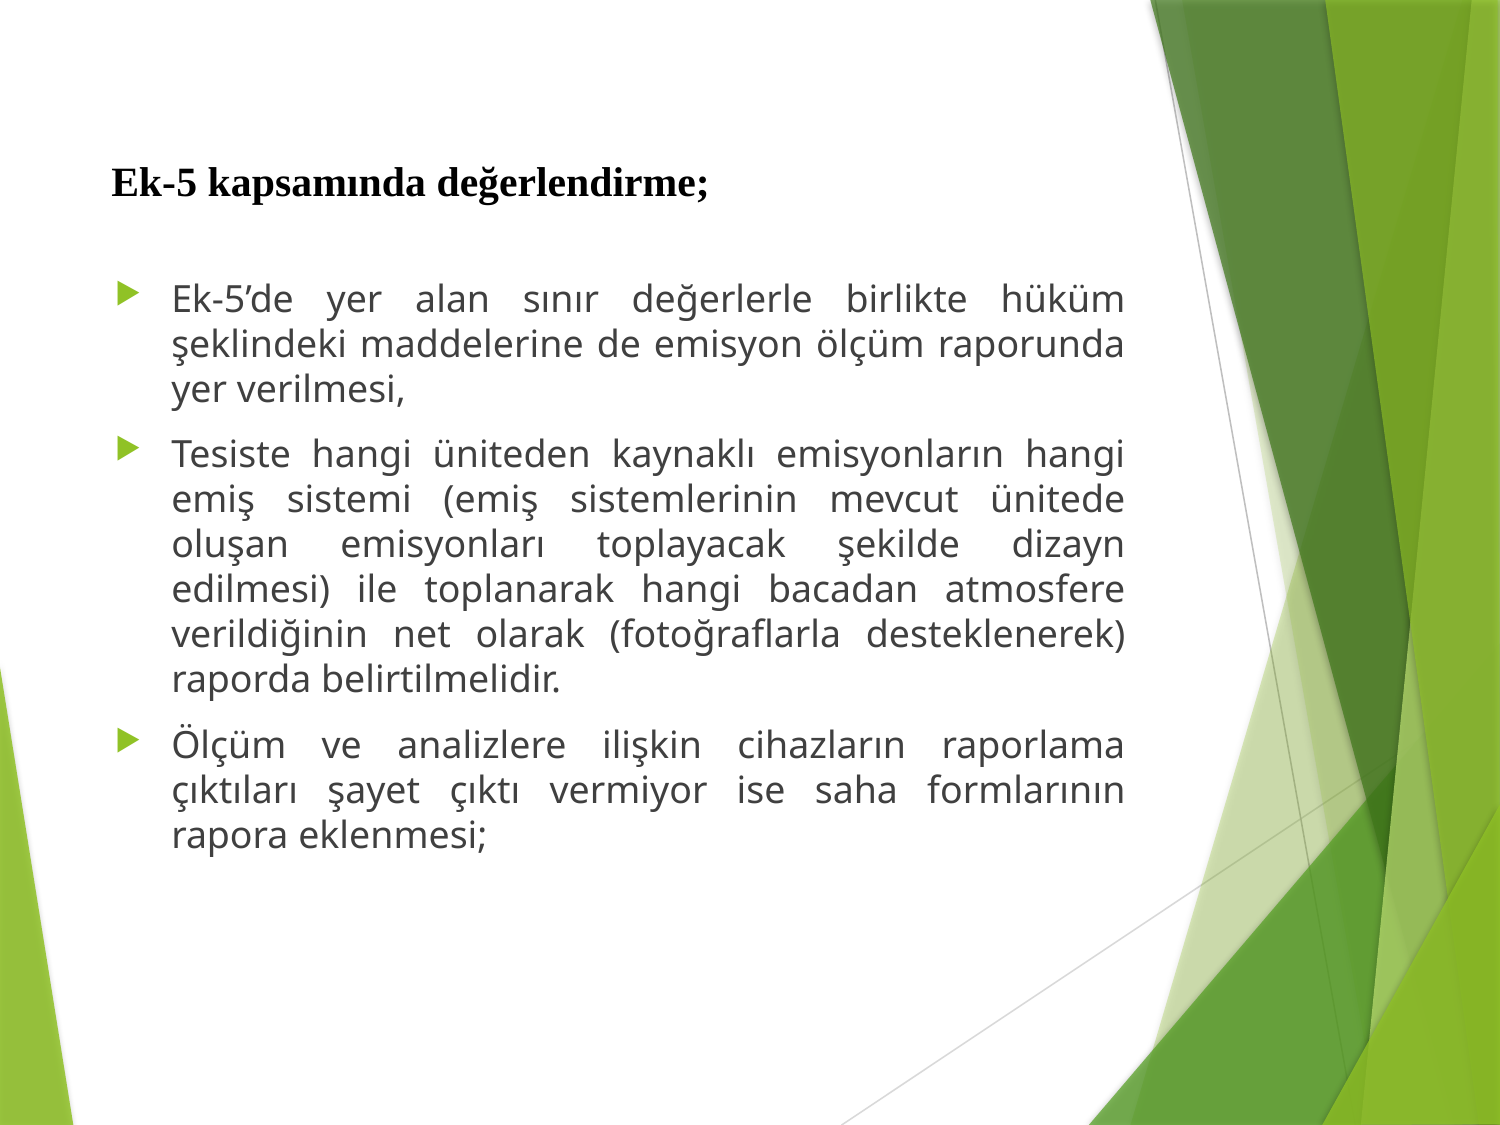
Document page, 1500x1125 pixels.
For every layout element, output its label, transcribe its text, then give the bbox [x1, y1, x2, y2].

title Ek-5 kapsamında değerlendirme; [76, 113, 1427, 291]
list Ek-5’de yer alan sınır değerlerle birlikte hüküm şeklindeki maddelerine de emisyon ölçüm raporunda yer verilmesi, Tesiste hangi üniteden kaynaklı emisyonların hangi emiş sistemi (emiş sistemlerinin mevcut ünitede oluşan emisyonları toplayacak şekilde dizayn edilmesi) ile toplanarak hangi bacadan atmosfere verildiğinin net olarak (fotoğraflarla desteklenerek) raporda belirtilmelidir. Ölçüm ve analizlere ilişkin cihazların raporlama çıktıları şayet çıktı vermiyor ise saha formlarının rapora eklenmesi; [99, 267, 1142, 991]
